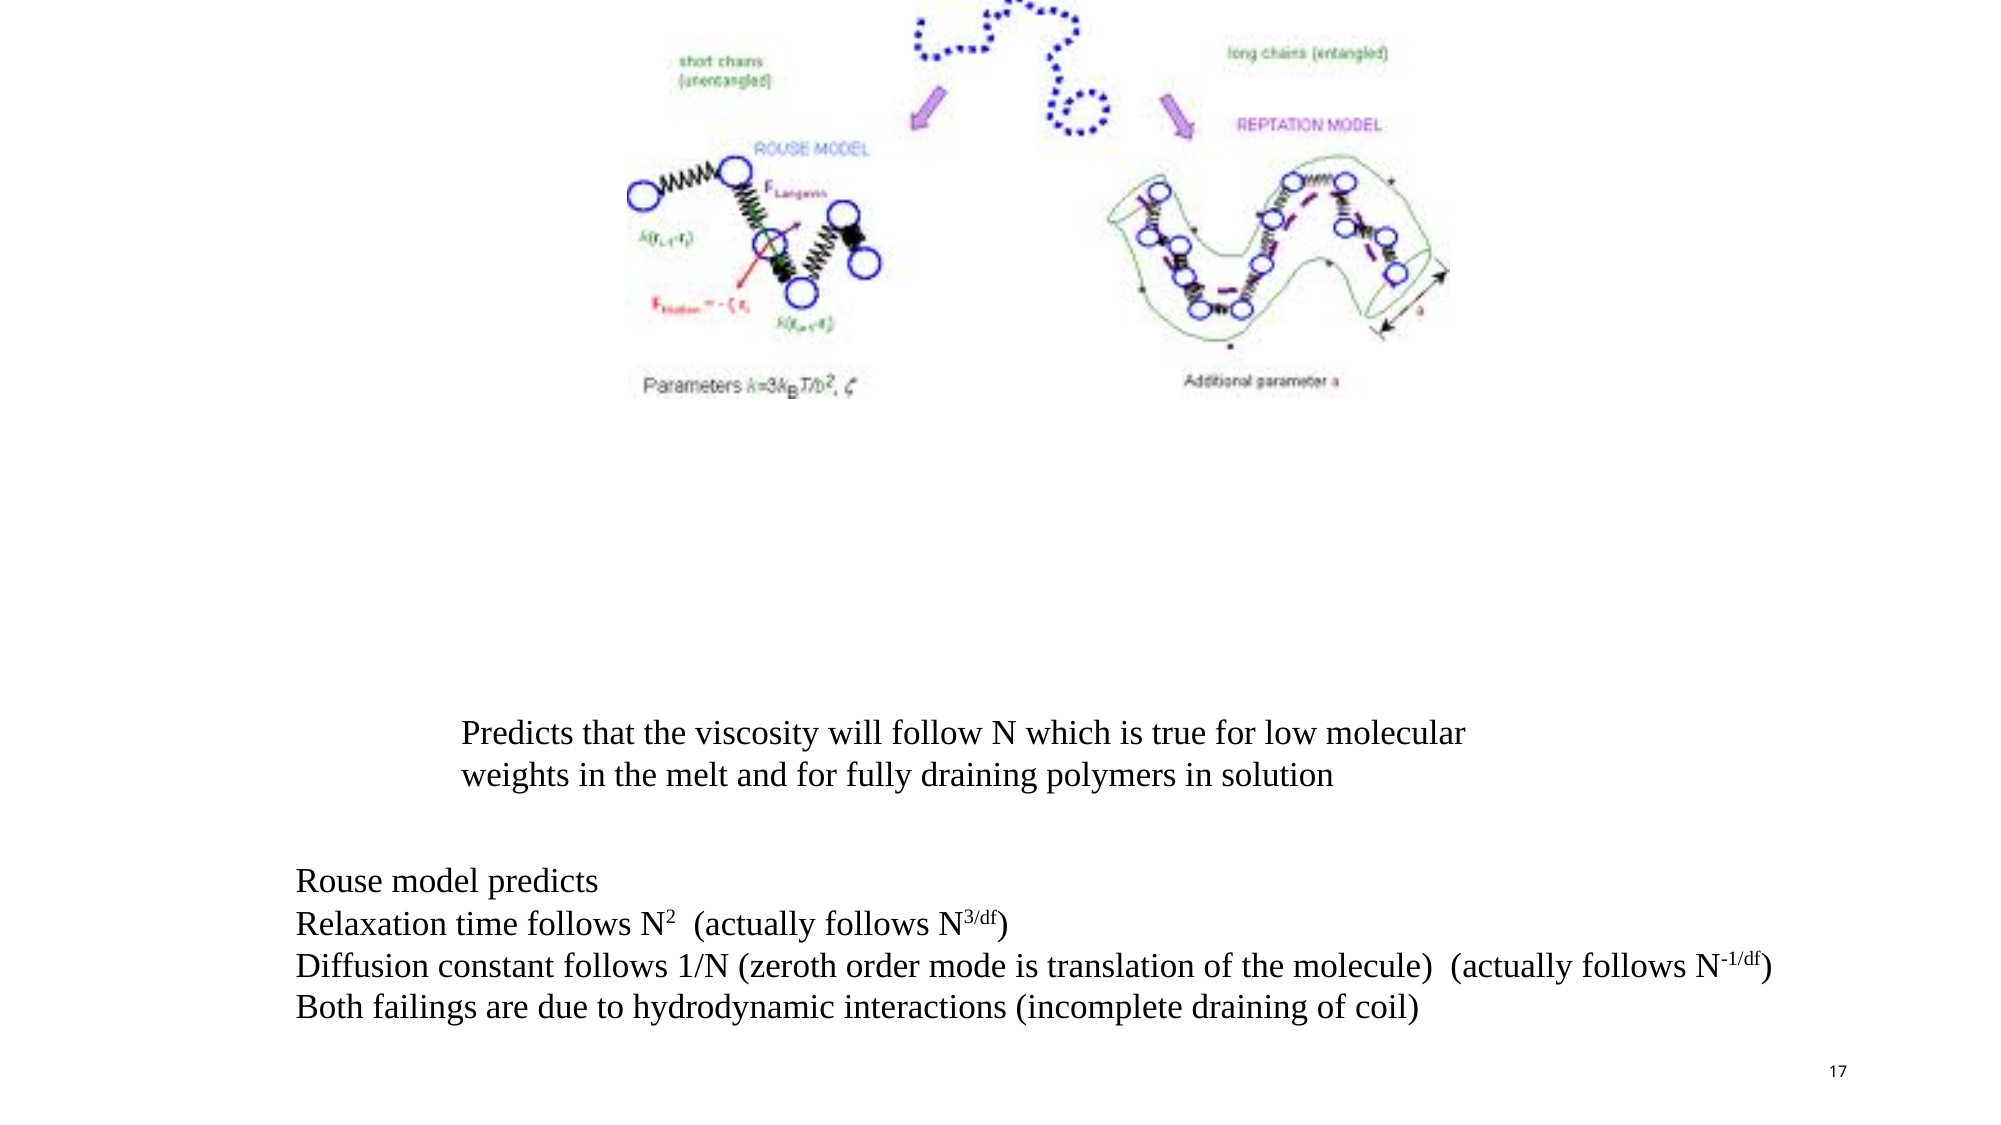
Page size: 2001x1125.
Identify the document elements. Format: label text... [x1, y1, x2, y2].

text_box Predicts that the viscosity will follow N which is true for low molecular weights in the melt and for fully draining polymers in solution [461, 706, 1513, 797]
picture [627, 0, 1450, 399]
slide_number 17 [1412, 1042, 1863, 1103]
text_box Rouse model predicts Relaxation time follows N2 (actually follows N3/df) Diffusion constant follows 1/N (zeroth order mode is translation of the molecule) (actually follows N-1/df) Both failings are due to hydrodynamic interactions (incomplete draining of coil) [295, 834, 1848, 1049]
